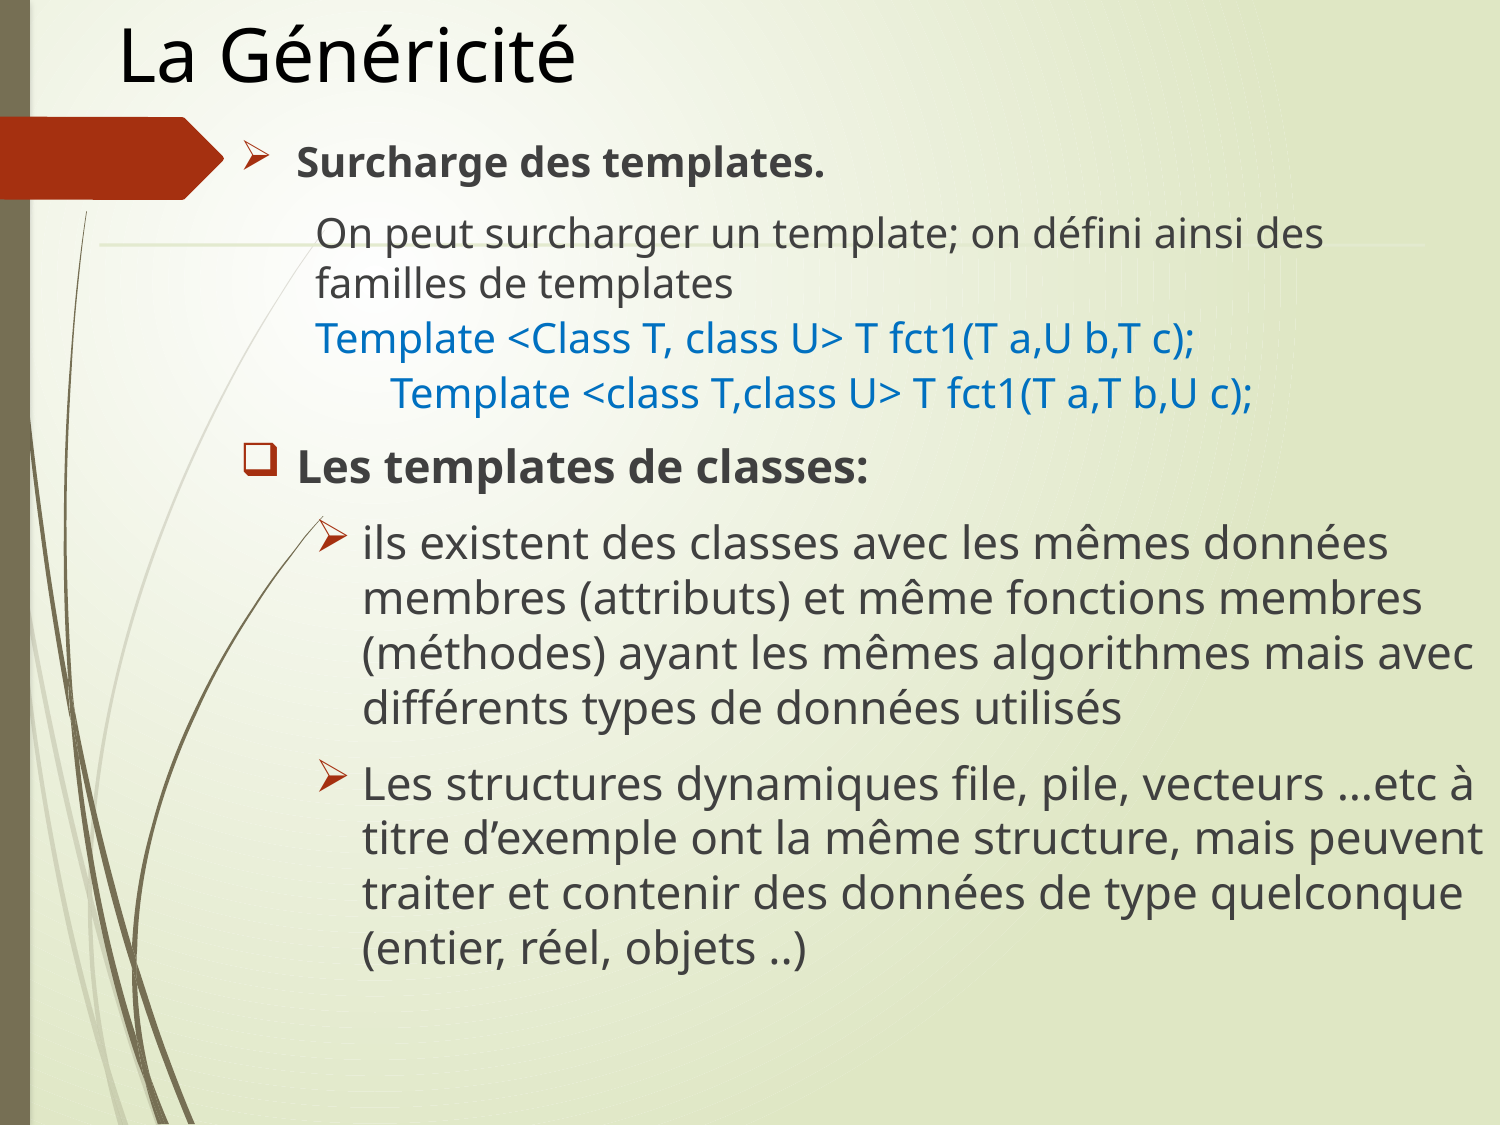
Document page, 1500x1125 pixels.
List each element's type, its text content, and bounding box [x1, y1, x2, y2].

list Surcharge des templates. On peut surcharger un template; on défini ainsi des familles de templates Template <Class T, class U> T fct1(T a,U b,T c); Template <class T,class U> T fct1(T a,T b,U c); Les templates de classes: ils existent des classes avec les mêmes données membres (attributs) et même fonctions membres (méthodes) ayant les mêmes algorithmes mais avec différents types de données utilisés Les structures dynamiques file, pile, vecteurs …etc à titre d’exemple ont la même structure, mais peuvent traiter et contenir des données de type quelconque (entier, réel, objets ..) [225, 128, 1500, 1111]
title La Généricité [102, 0, 1378, 129]
